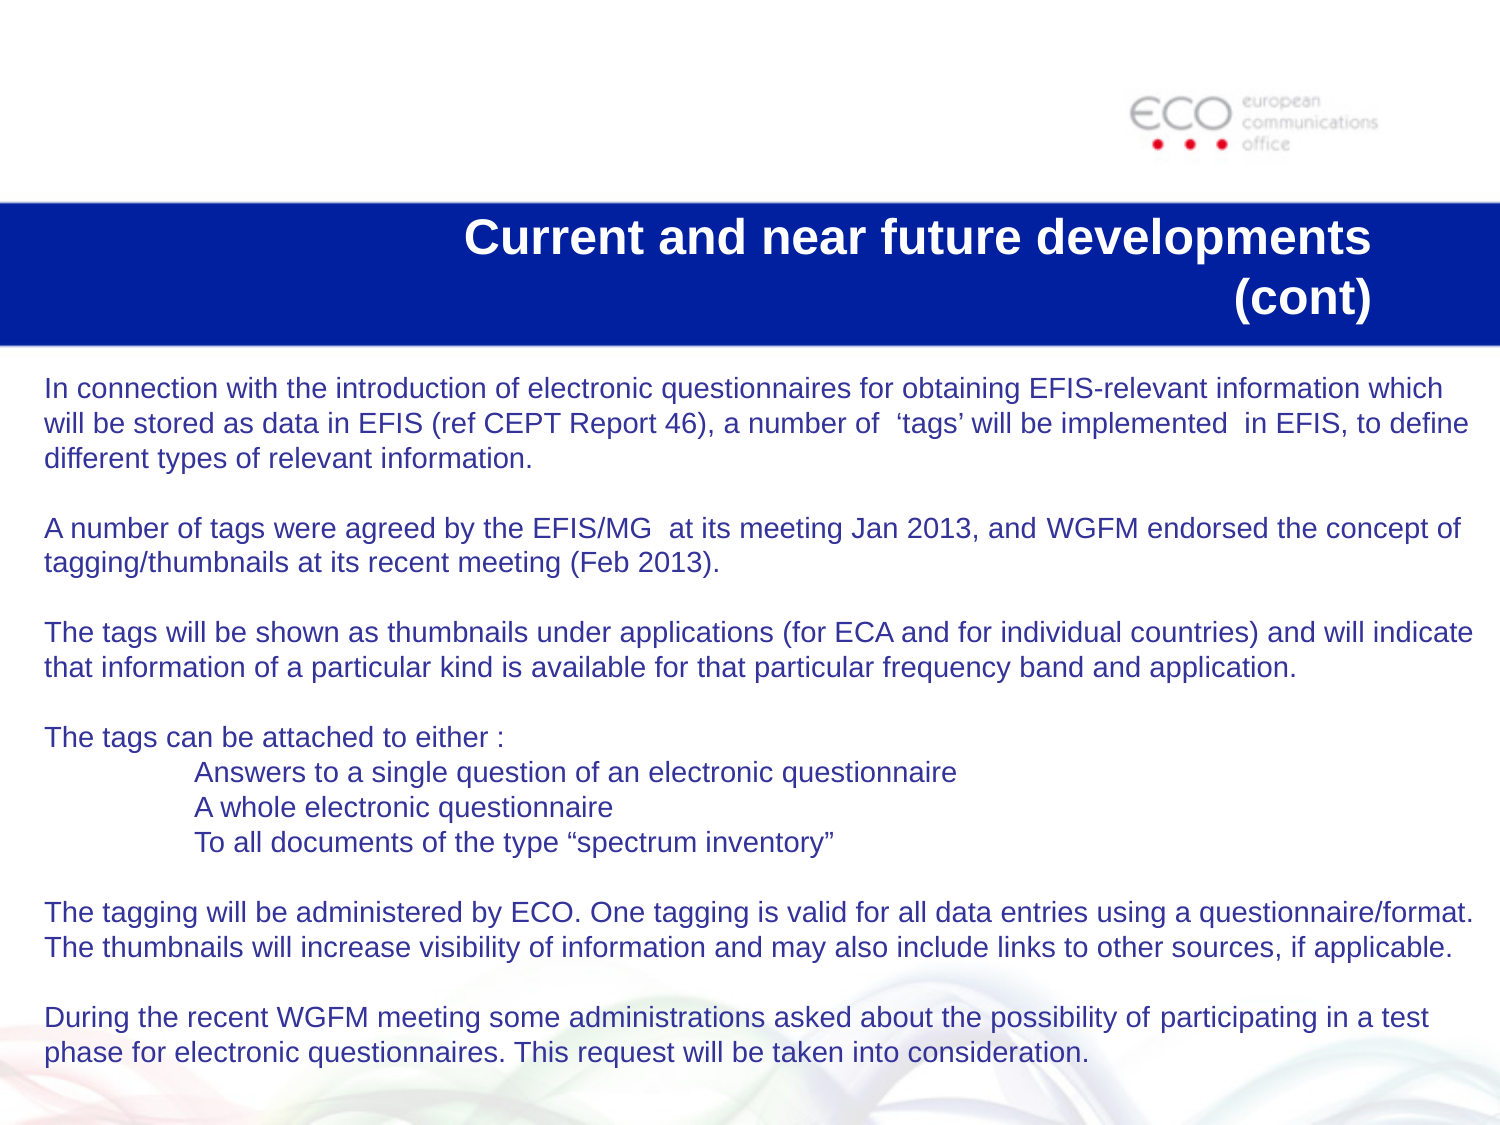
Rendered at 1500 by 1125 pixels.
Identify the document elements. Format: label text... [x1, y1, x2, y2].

text_box In connection with the introduction of electronic questionnaires for obtaining EFIS-relevant information which will be stored as data in EFIS (ref CEPT Report 46), a number of ‘tags’ will be implemented in EFIS, to define different types of relevant information. A number of tags were agreed by the EFIS/MG at its meeting Jan 2013, and WGFM endorsed the concept of tagging/thumbnails at its recent meeting (Feb 2013). The tags will be shown as thumbnails under applications (for ECA and for individual countries) and will indicate that information of a particular kind is available for that particular frequency band and application. The tags can be attached to either : Answers to a single question of an electronic questionnaire A whole electronic questionnaire To all documents of the type “spectrum inventory” The tagging will be administered by ECO. One tagging is valid for all data entries using a questionnaire/format. The thumbnails will increase visibility of information and may also include links to other sources, if applicable. During the recent WGFM meeting some administrations asked about the possibility of participating in a test phase for electronic questionnaires. This request will be taken into consideration. [29, 361, 1500, 1125]
title Current and near future developments (cont) [149, 250, 1388, 339]
picture [0, 0, 1500, 1125]
